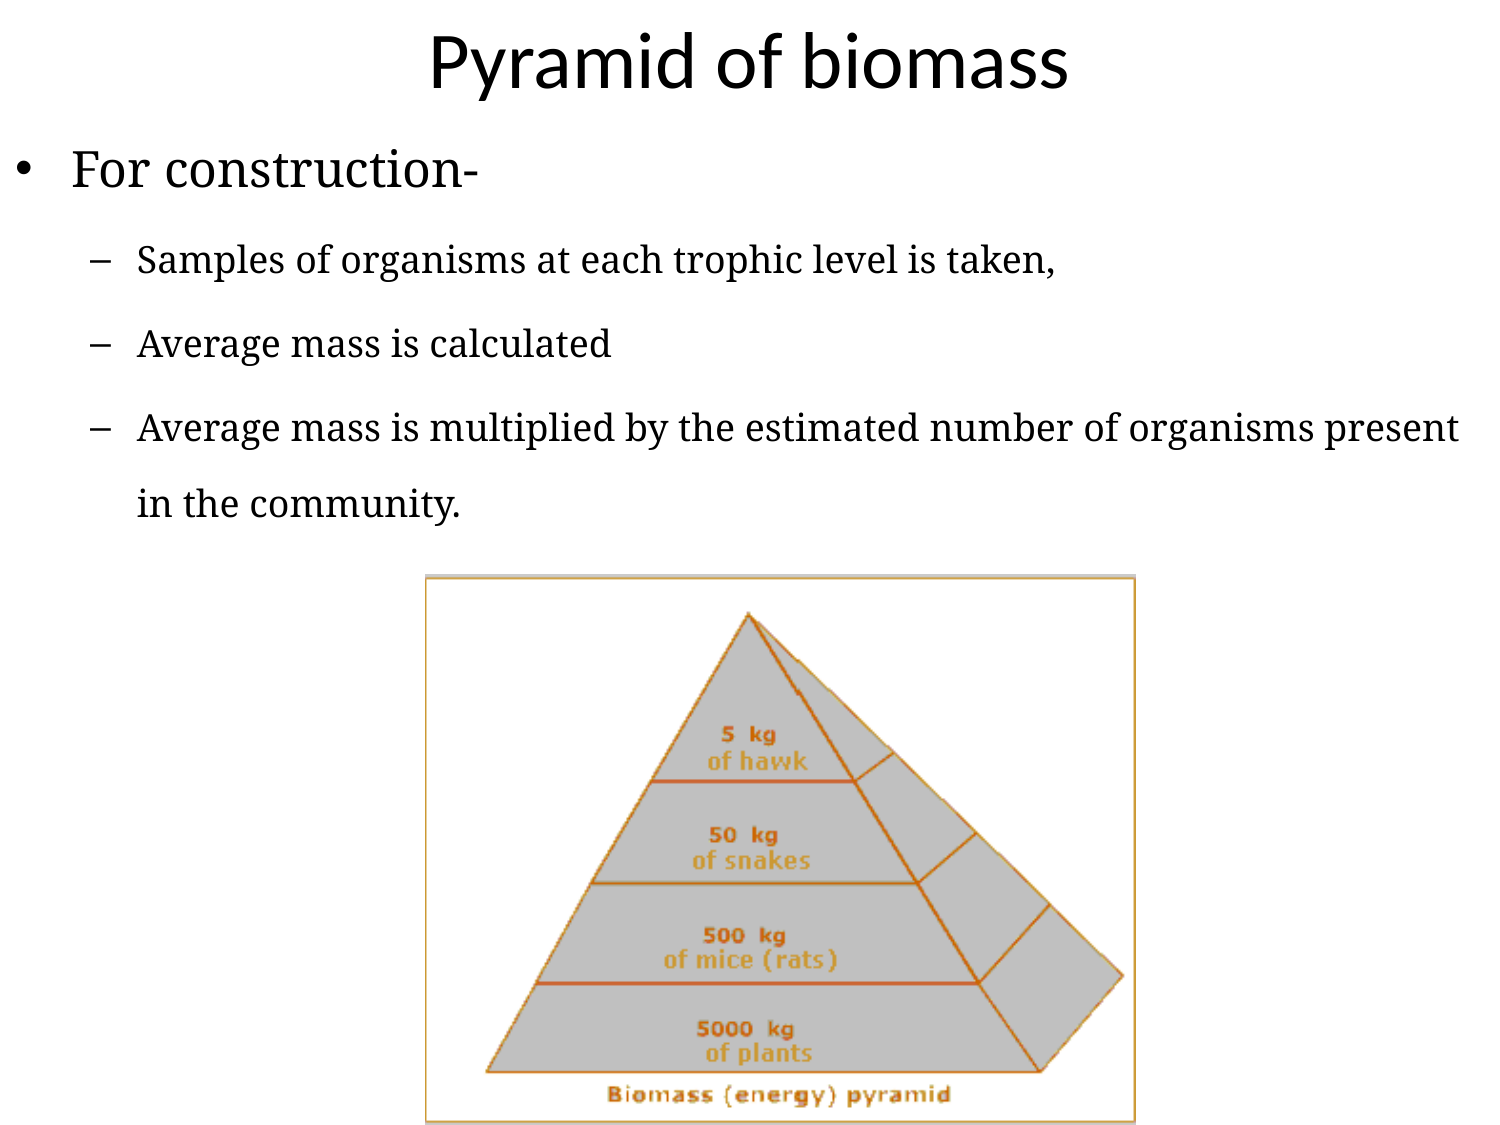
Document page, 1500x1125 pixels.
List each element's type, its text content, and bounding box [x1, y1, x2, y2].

picture [424, 573, 1137, 1125]
title Pyramid of biomass [0, 0, 1500, 113]
list For construction- Samples of organisms at each trophic level is taken, Average mass is calculated Average mass is multiplied by the estimated number of organisms present in the community. [0, 113, 1500, 538]
